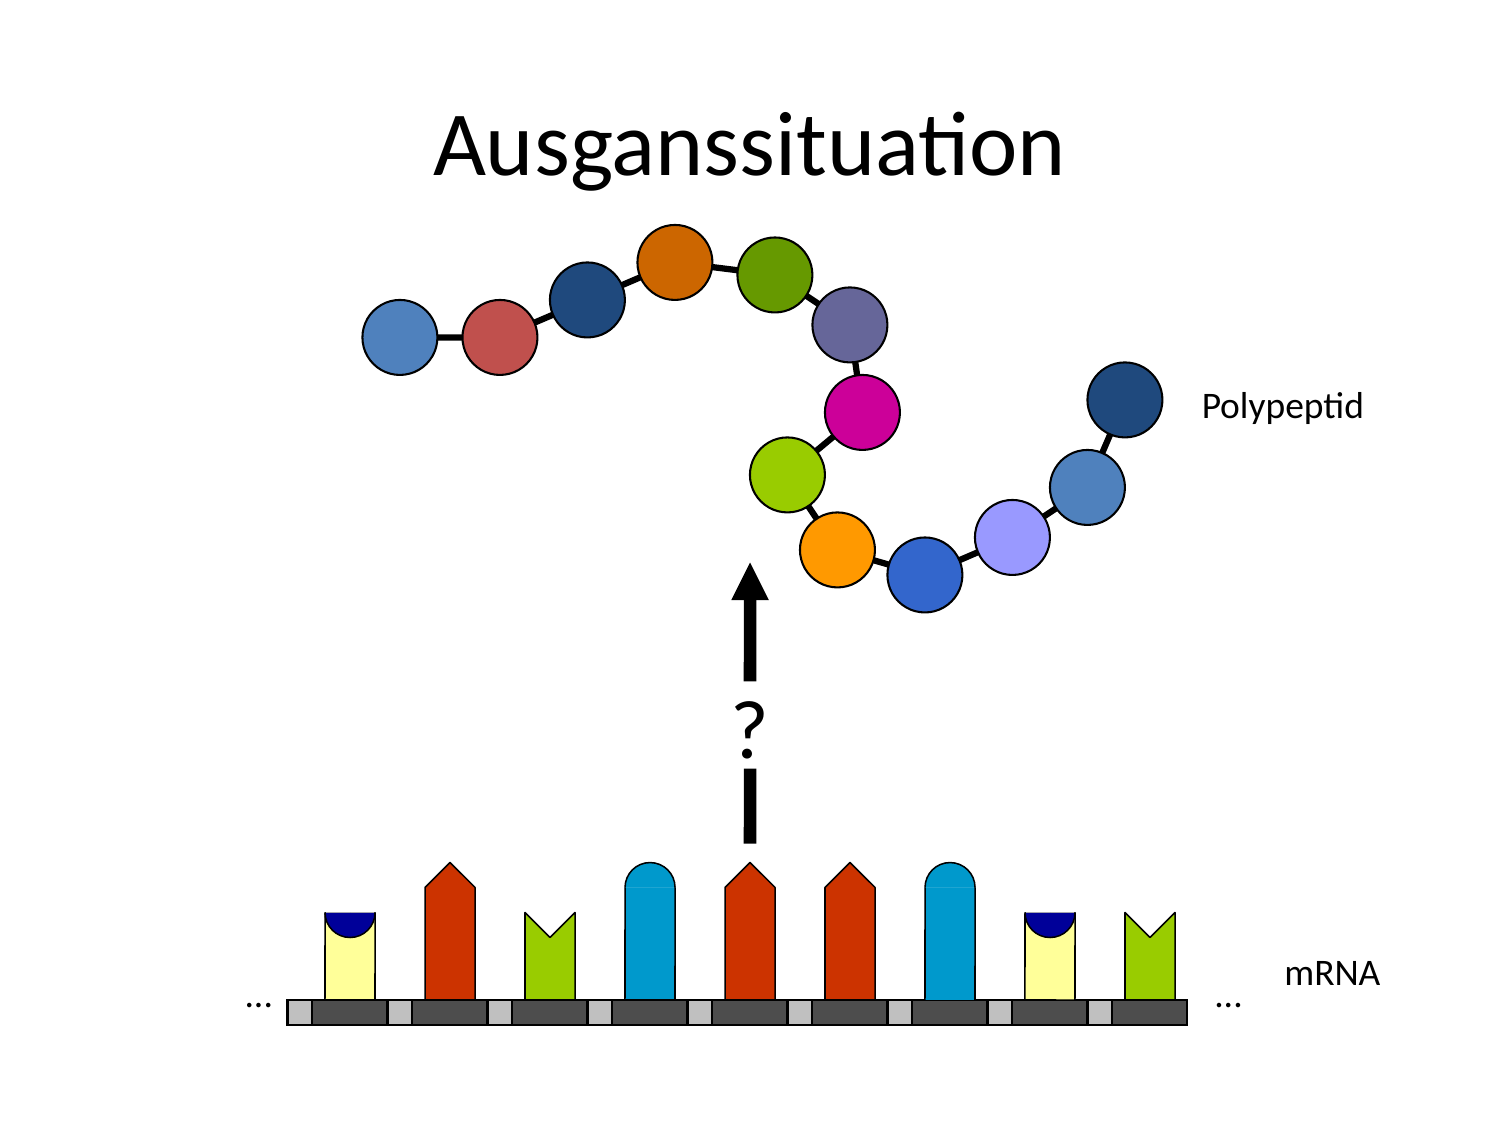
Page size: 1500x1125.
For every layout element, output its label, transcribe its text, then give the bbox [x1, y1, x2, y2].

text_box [362, 224, 1163, 613]
title Ausganssituation [75, 45, 1425, 233]
text_box mRNA [1269, 940, 1447, 1001]
text_box Polypeptid [1187, 373, 1424, 434]
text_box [224, 862, 1263, 1038]
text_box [712, 562, 788, 838]
